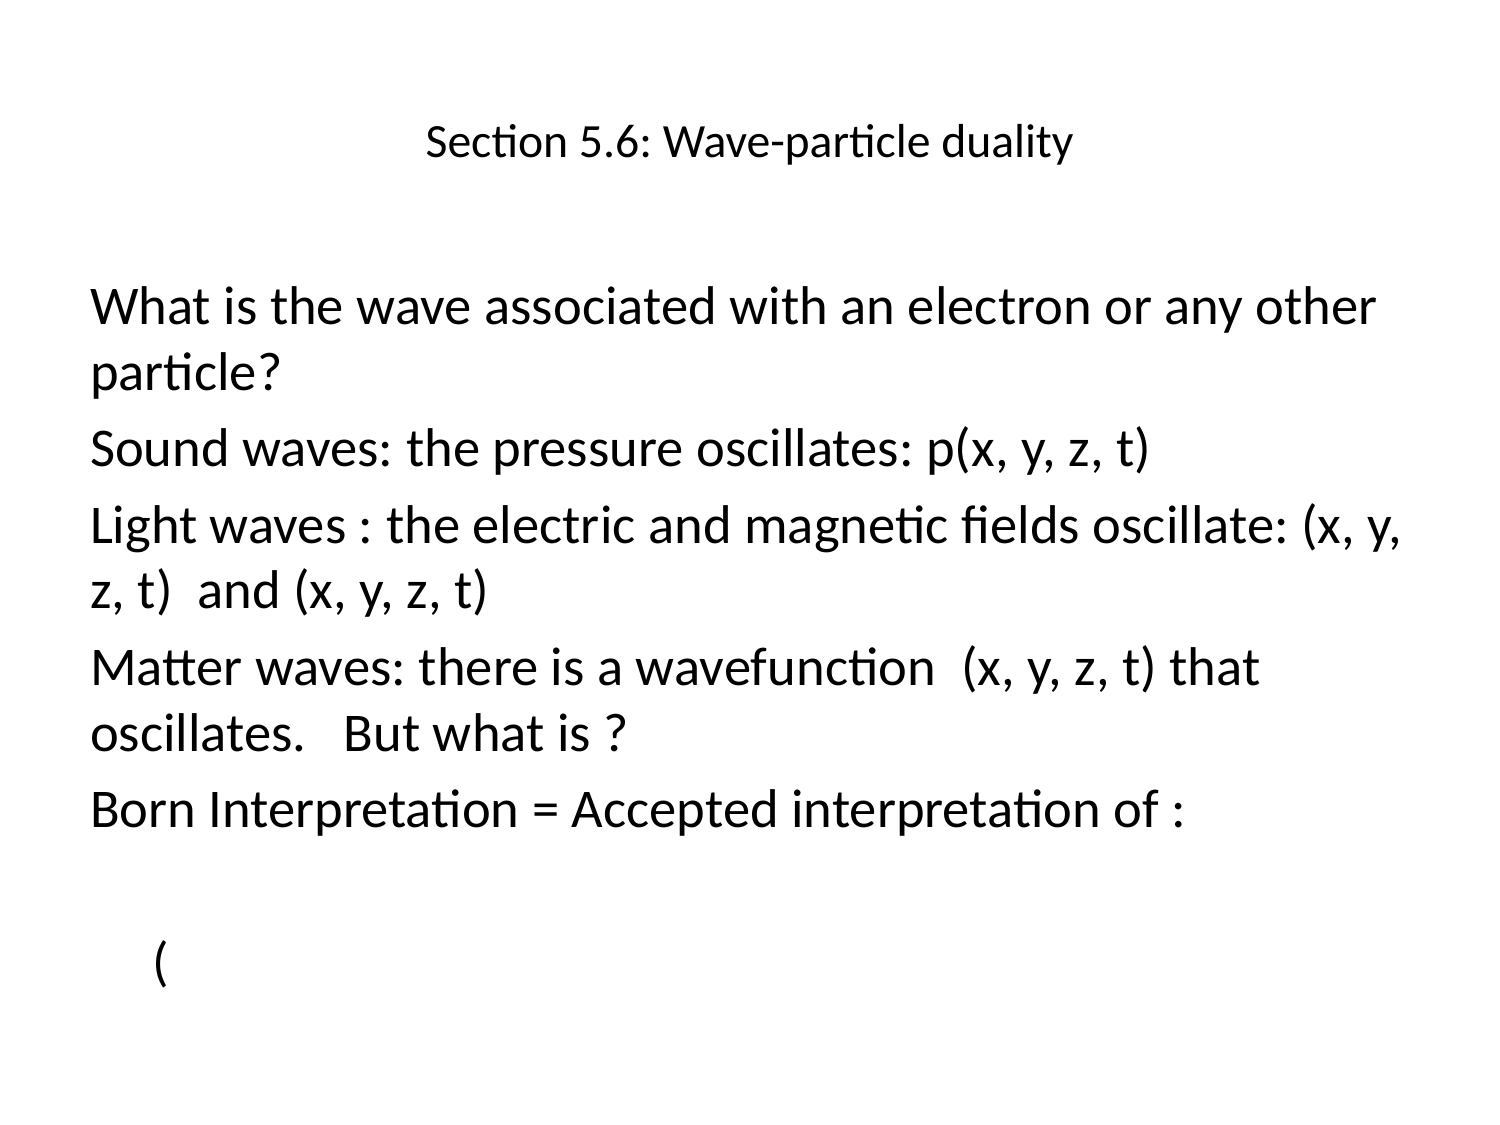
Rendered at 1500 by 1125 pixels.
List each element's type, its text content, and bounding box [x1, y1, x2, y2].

title Section 5.6: Wave-particle duality [75, 45, 1425, 233]
